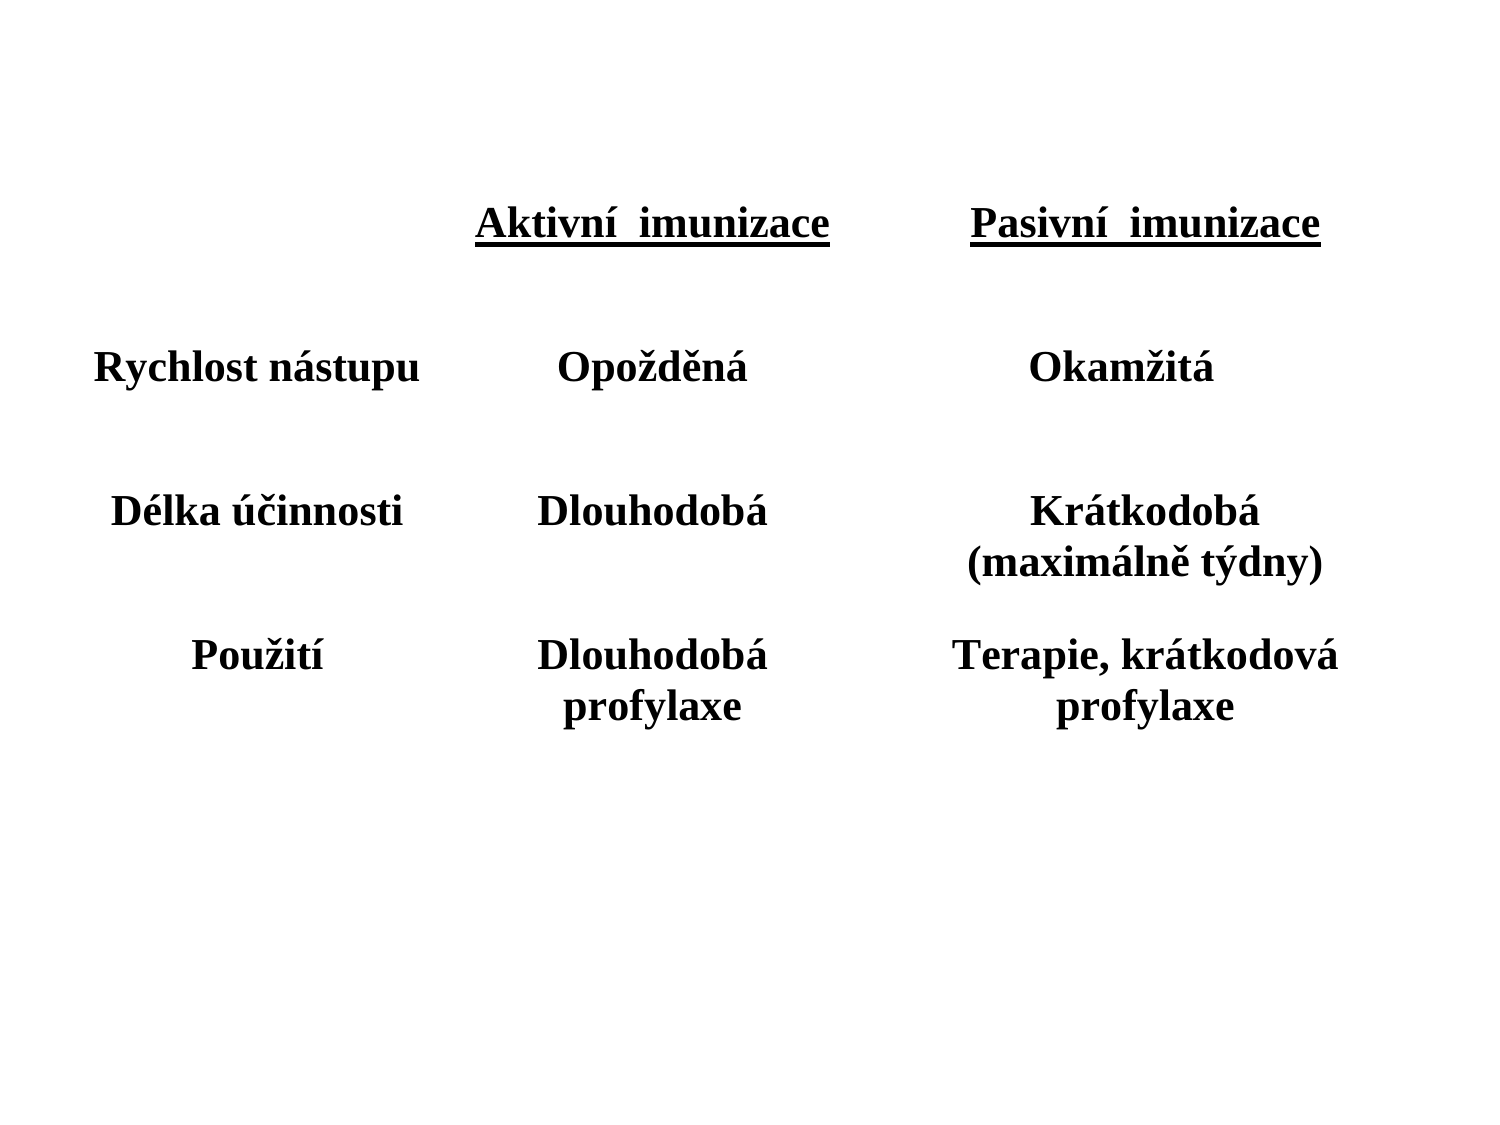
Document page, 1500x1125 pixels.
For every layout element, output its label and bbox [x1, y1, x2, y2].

text_box [52, 196, 1425, 922]
